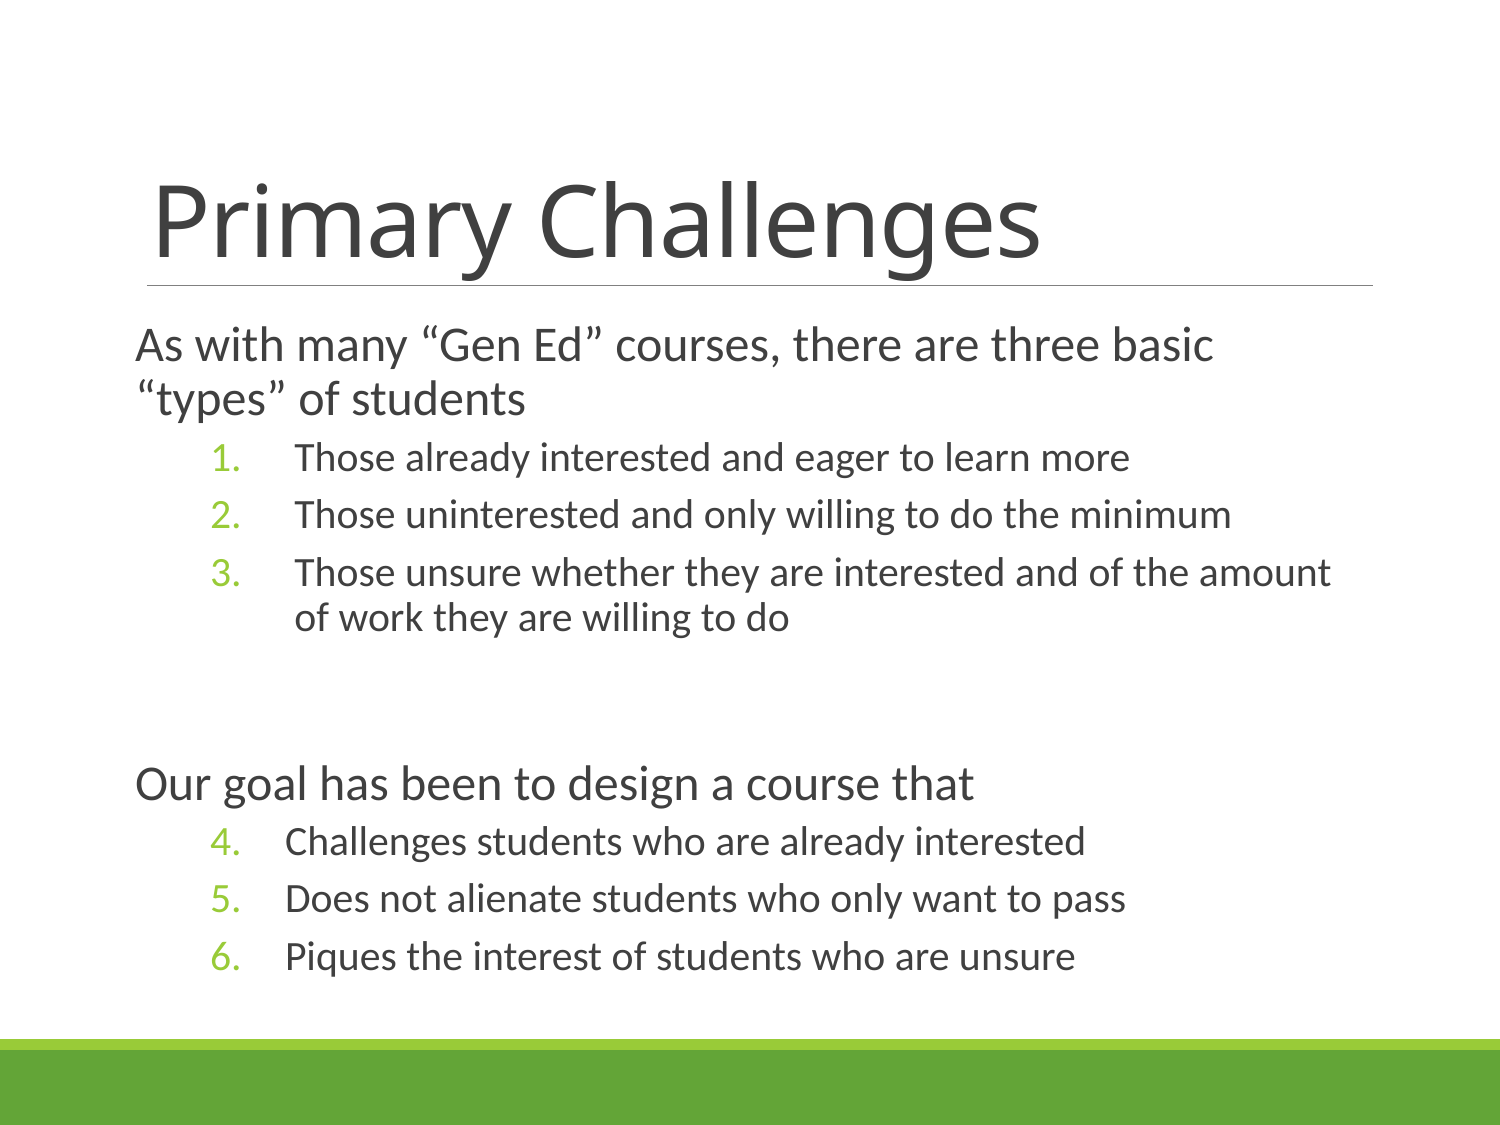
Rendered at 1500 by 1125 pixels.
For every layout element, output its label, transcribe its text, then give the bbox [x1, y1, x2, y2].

title Primary Challenges [135, 47, 1373, 285]
list As with many “Gen Ed” courses, there are three basic “types” of students Those already interested and eager to learn more Those uninterested and only willing to do the minimum Those unsure whether they are interested and of the amount of work they are willing to do Our goal has been to design a course that Challenges students who are already interested Does not alienate students who only want to pass Piques the interest of students who are unsure [135, 311, 1373, 1027]
